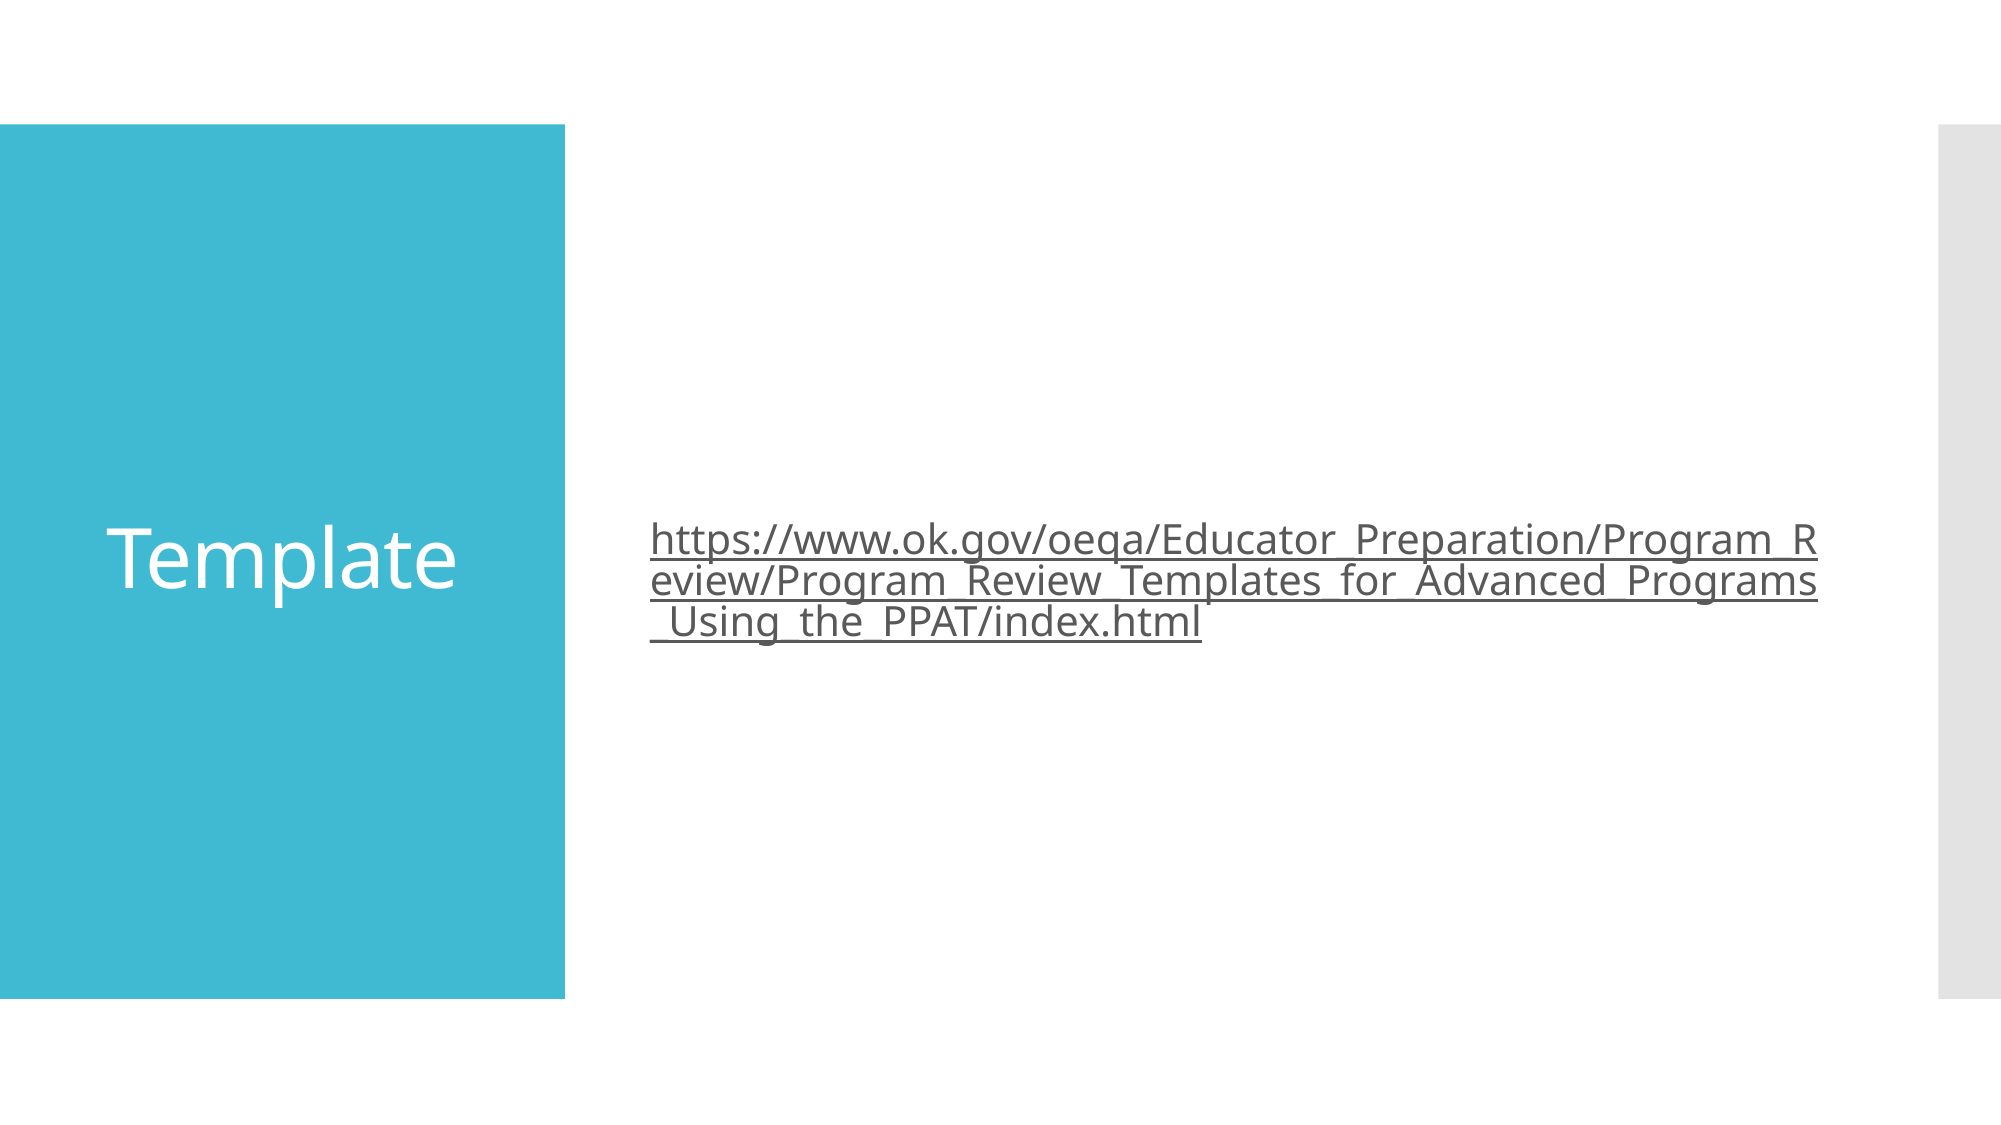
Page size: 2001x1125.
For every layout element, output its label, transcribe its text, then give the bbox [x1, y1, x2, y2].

list https://www.ok.gov/oeqa/Educator_Preparation/Program_Review/Program_Review_Templates_for_Advanced_Programs_Using_the_PPAT/index.html [634, 141, 1835, 982]
title Template [41, 184, 525, 940]
